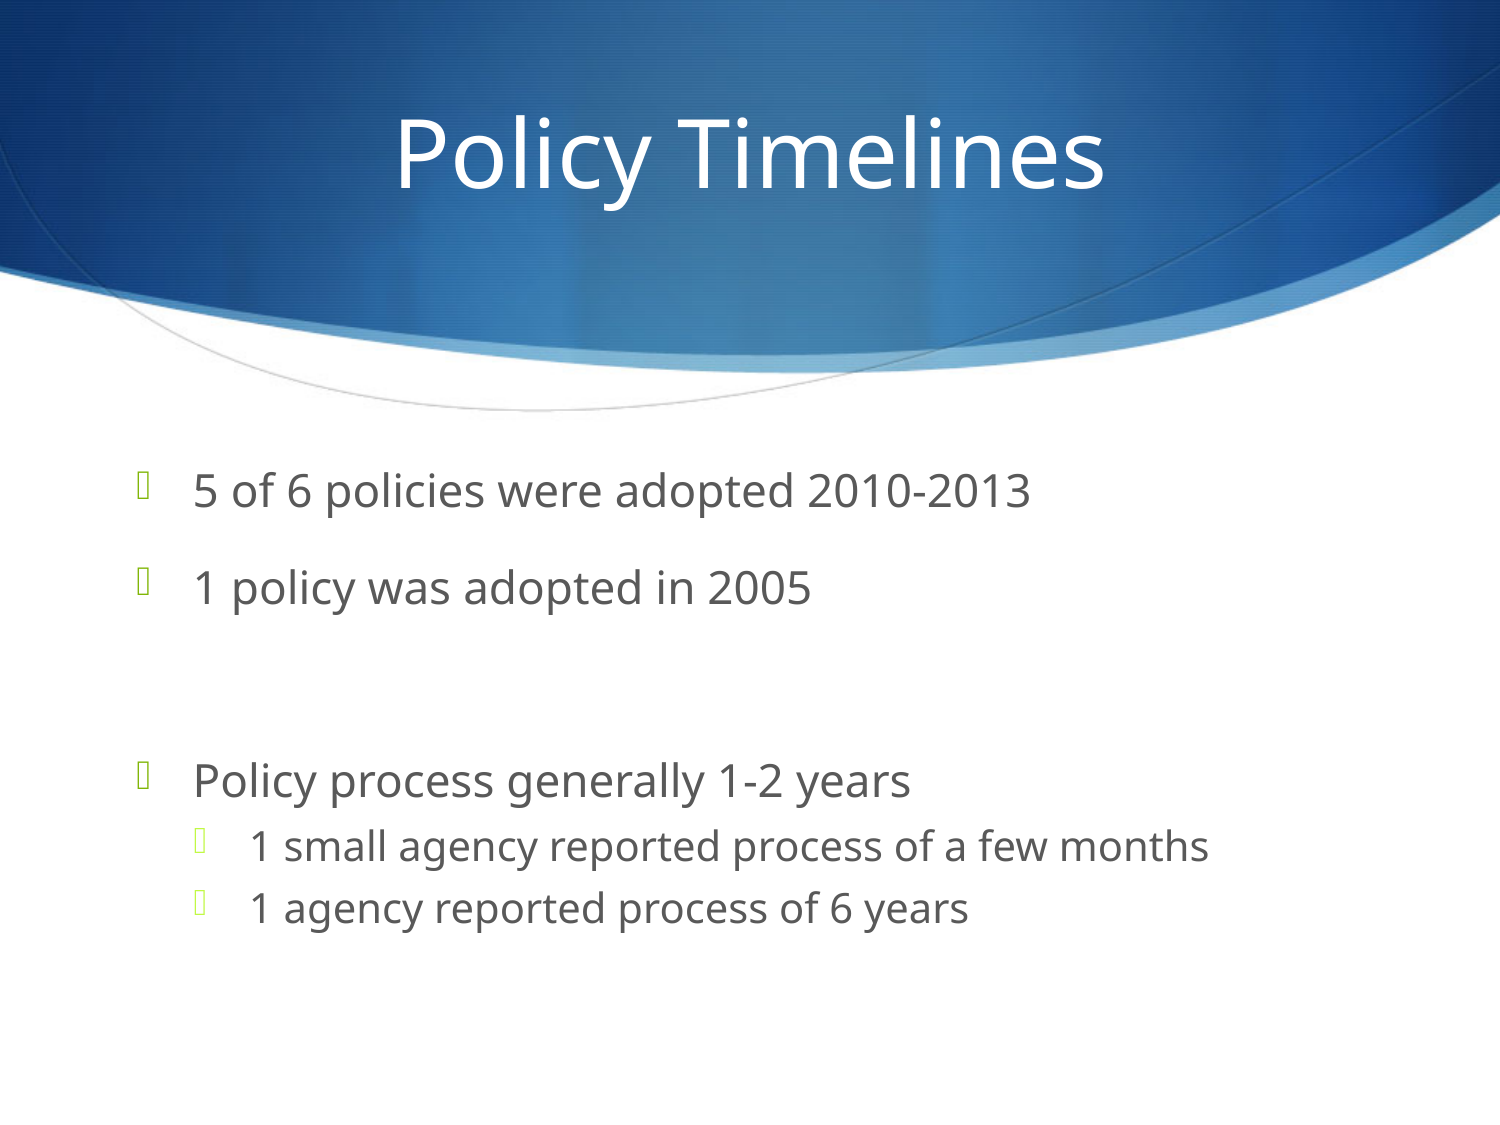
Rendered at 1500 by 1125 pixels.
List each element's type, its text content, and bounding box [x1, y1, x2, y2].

picture [0, 0, 1500, 1125]
list 5 of 6 policies were adopted 2010-2013 1 policy was adopted in 2005 Policy process generally 1-2 years 1 small agency reported process of a few months 1 agency reported process of 6 years [121, 454, 1379, 991]
title Policy Timelines [75, 56, 1425, 245]
